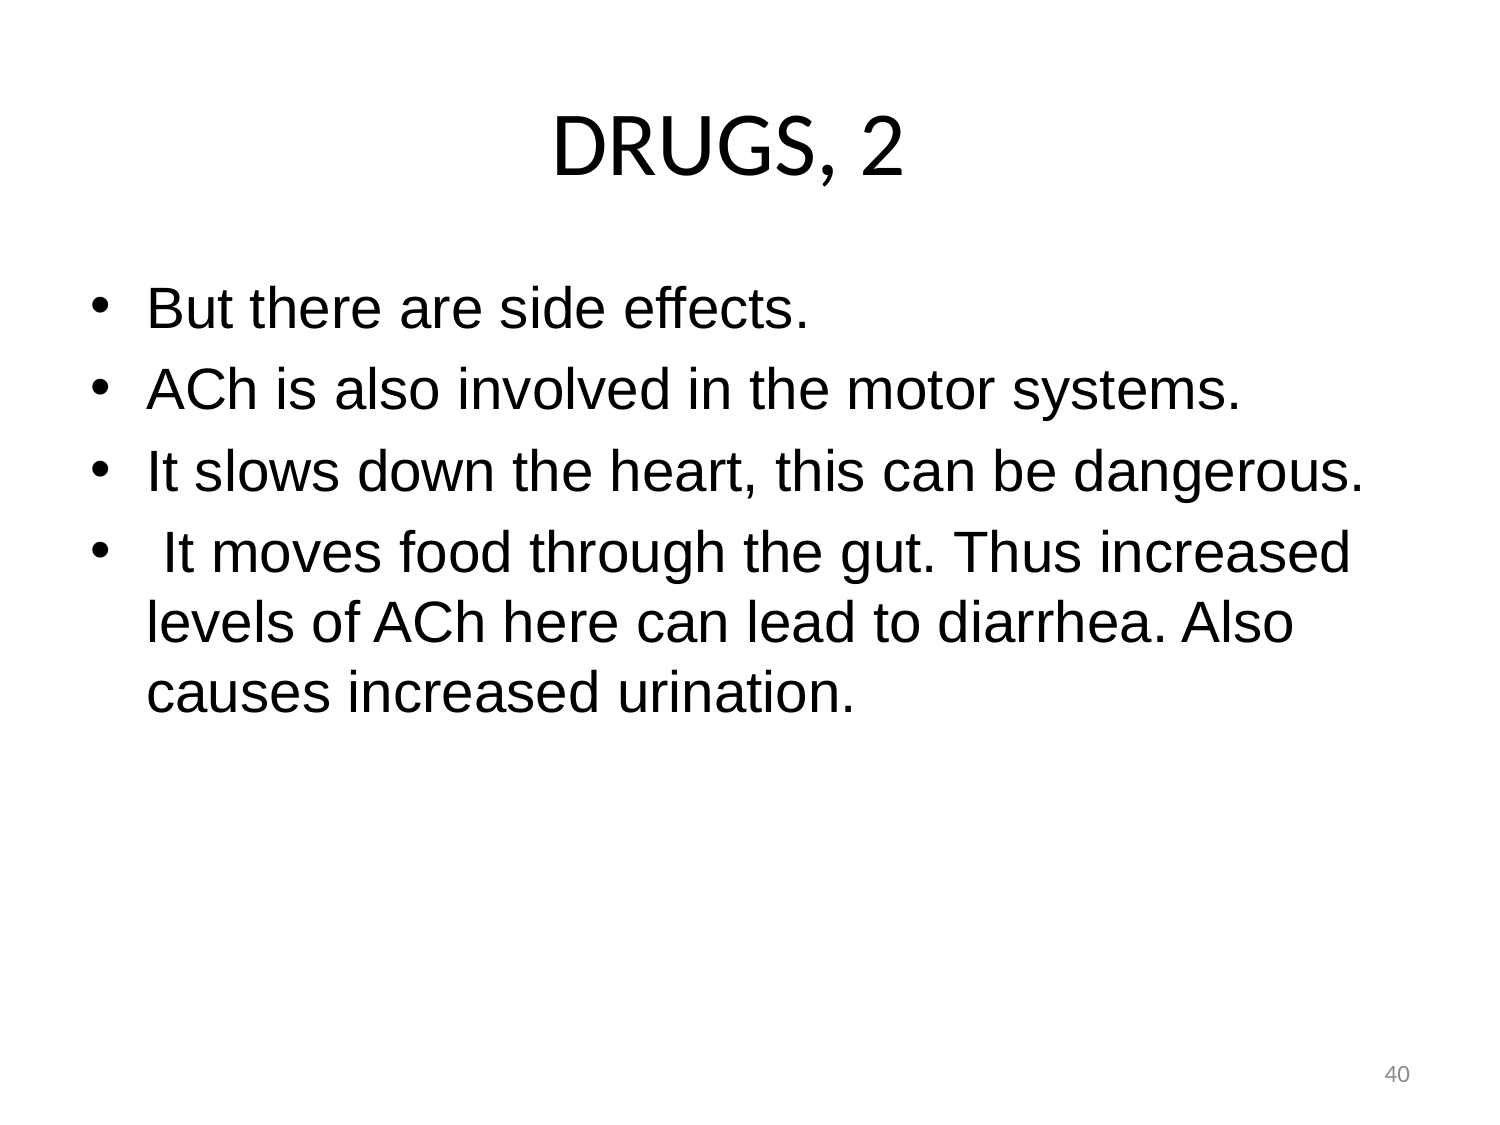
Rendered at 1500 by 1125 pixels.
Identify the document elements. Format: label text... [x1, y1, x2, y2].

title DRUGS, 2 [75, 45, 1425, 233]
slide_number 40 [1074, 1042, 1425, 1103]
list But there are side effects. ACh is also involved in the motor systems. It slows down the heart, this can be dangerous. It moves food through the gut. Thus increased levels of ACh here can lead to diarrhea. Also causes increased urination. [75, 262, 1425, 1005]
